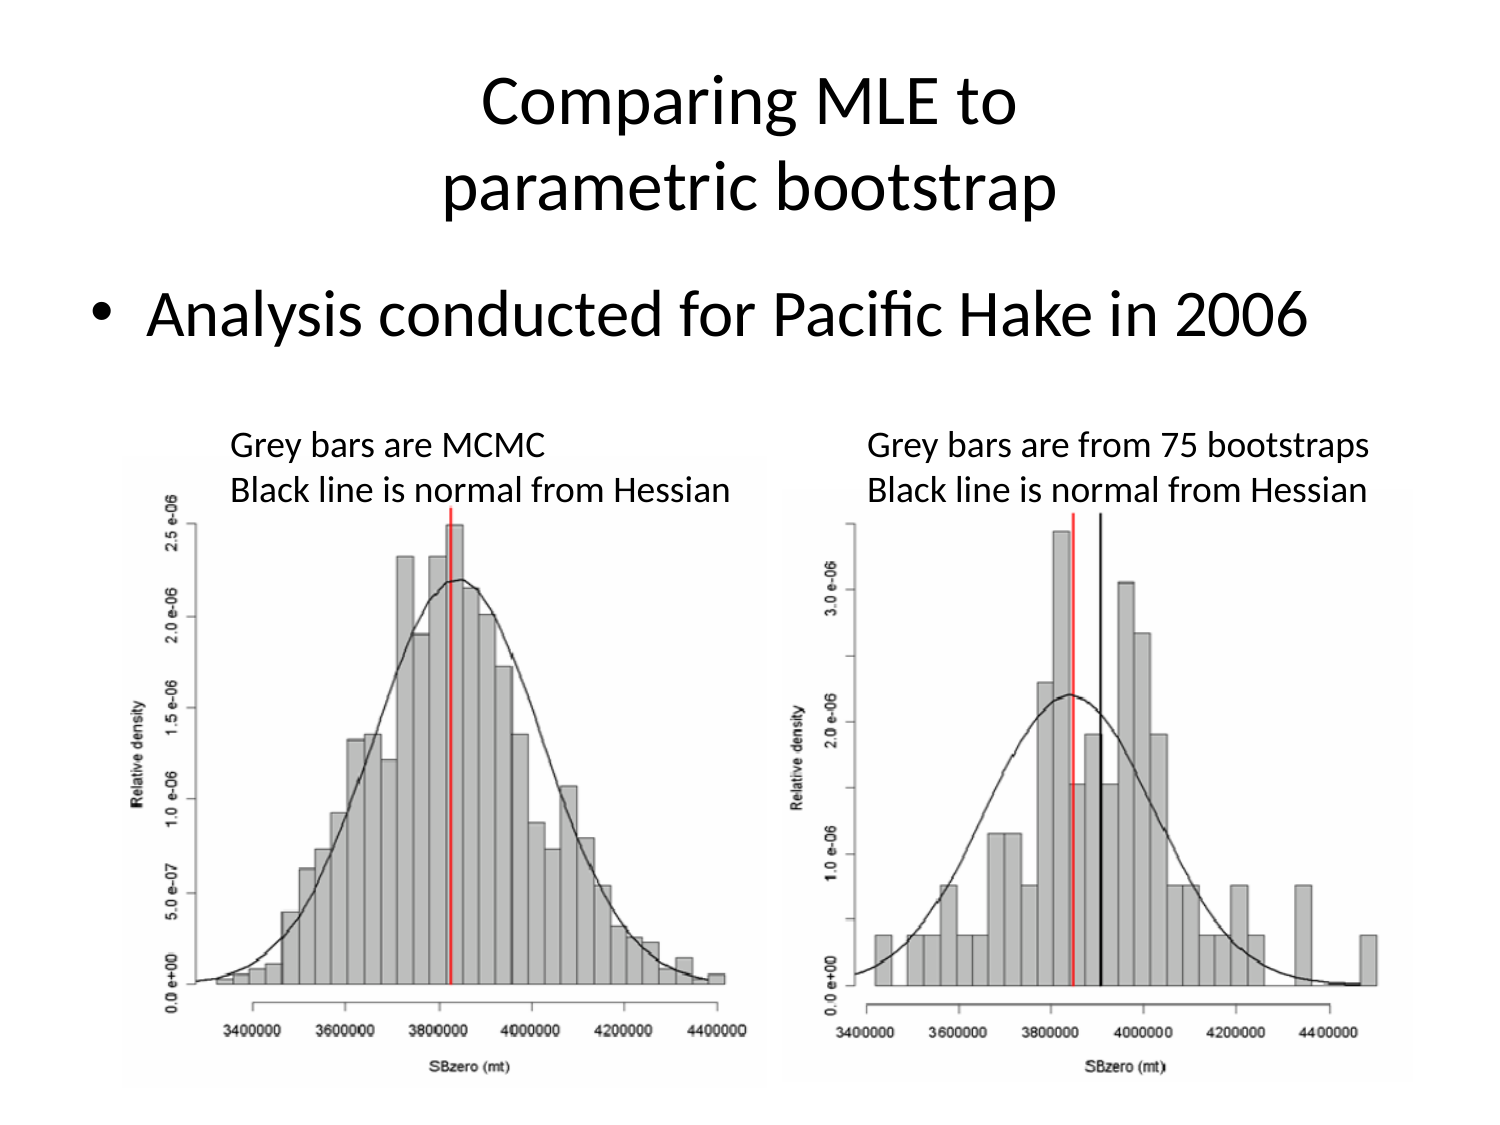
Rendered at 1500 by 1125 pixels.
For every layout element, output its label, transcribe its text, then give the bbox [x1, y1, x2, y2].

picture [99, 455, 767, 1088]
title Comparing MLE to parametric bootstrap [75, 45, 1425, 233]
picture [771, 489, 1413, 1082]
text_box Grey bars are MCMC Black line is normal from Hessian [215, 412, 747, 454]
text_box Grey bars are from 75 bootstraps Black line is normal from Hessian [852, 412, 1386, 488]
list Analysis conducted for Pacific Hake in 2006 [75, 262, 1425, 1005]
